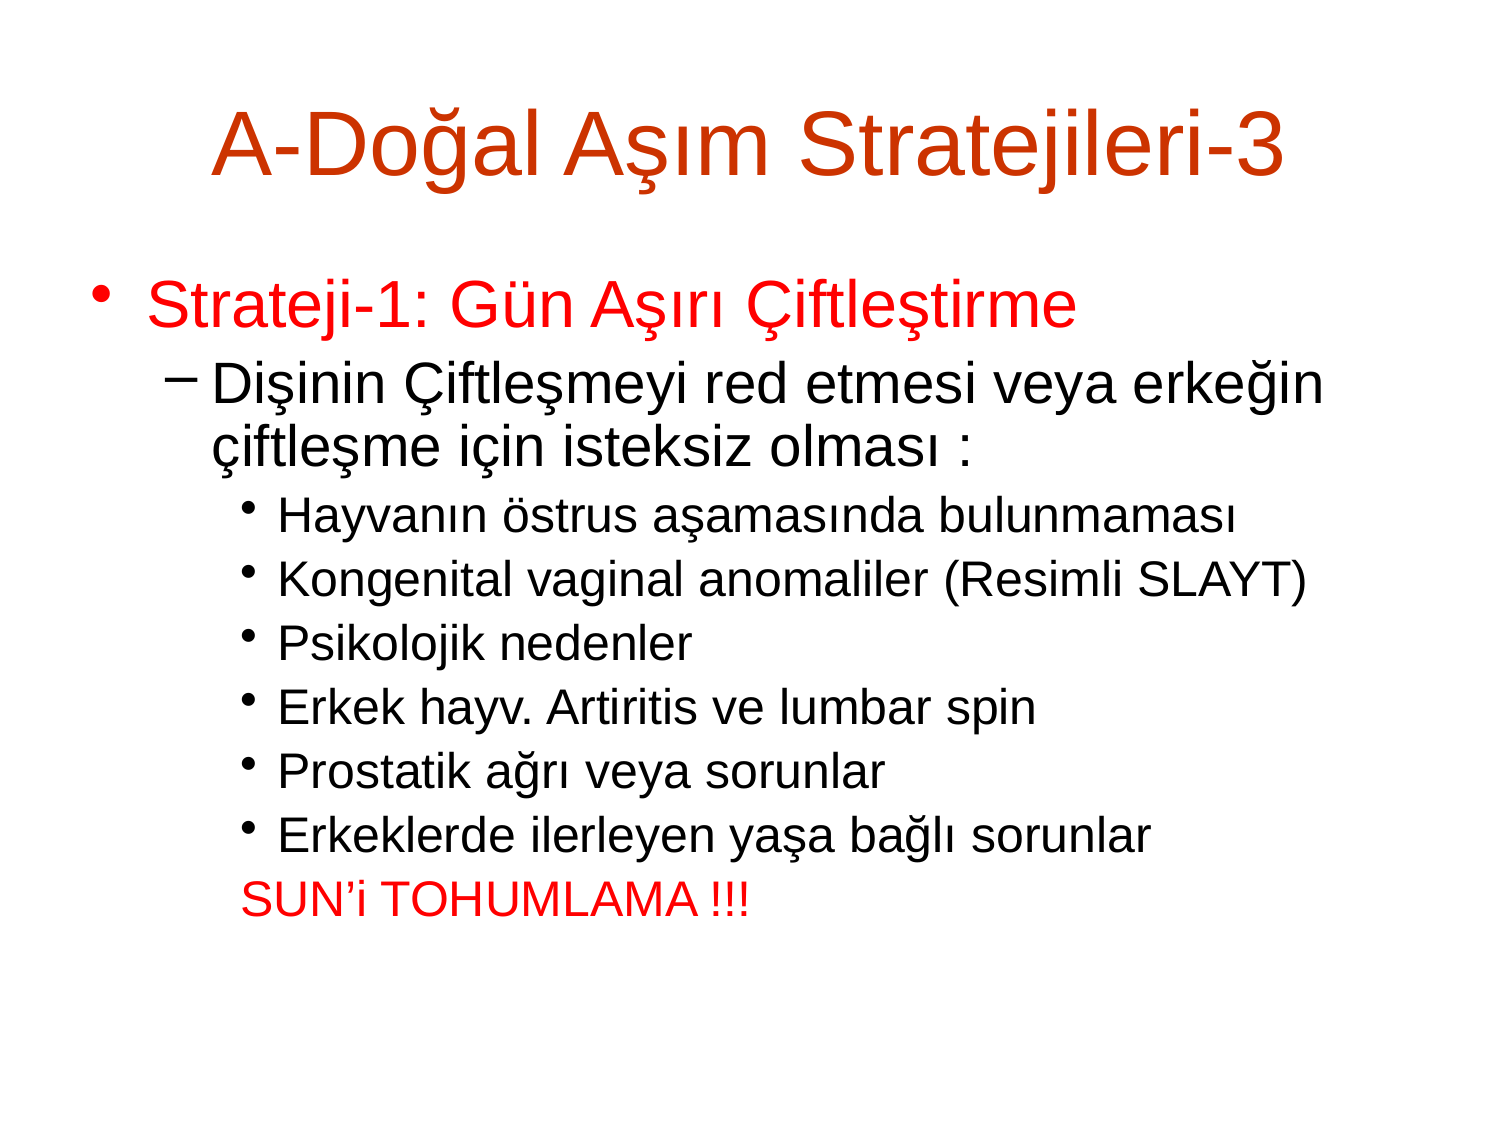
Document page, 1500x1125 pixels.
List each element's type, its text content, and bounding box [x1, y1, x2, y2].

title A-Doğal Aşım Stratejileri-3 [74, 44, 1426, 233]
list Strateji-1: Gün Aşırı Çiftleştirme Dişinin Çiftleşmeyi red etmesi veya erkeğin çiftleşme için isteksiz olması : Hayvanın östrus aşamasında bulunmaması Kongenital vaginal anomaliler (Resimli SLAYT) Psikolojik nedenler Erkek hayv. Artiritis ve lumbar spin Prostatik ağrı veya sorunlar Erkeklerde ilerleyen yaşa bağlı sorunlar SUN’i TOHUMLAMA !!! [74, 262, 1426, 1006]
